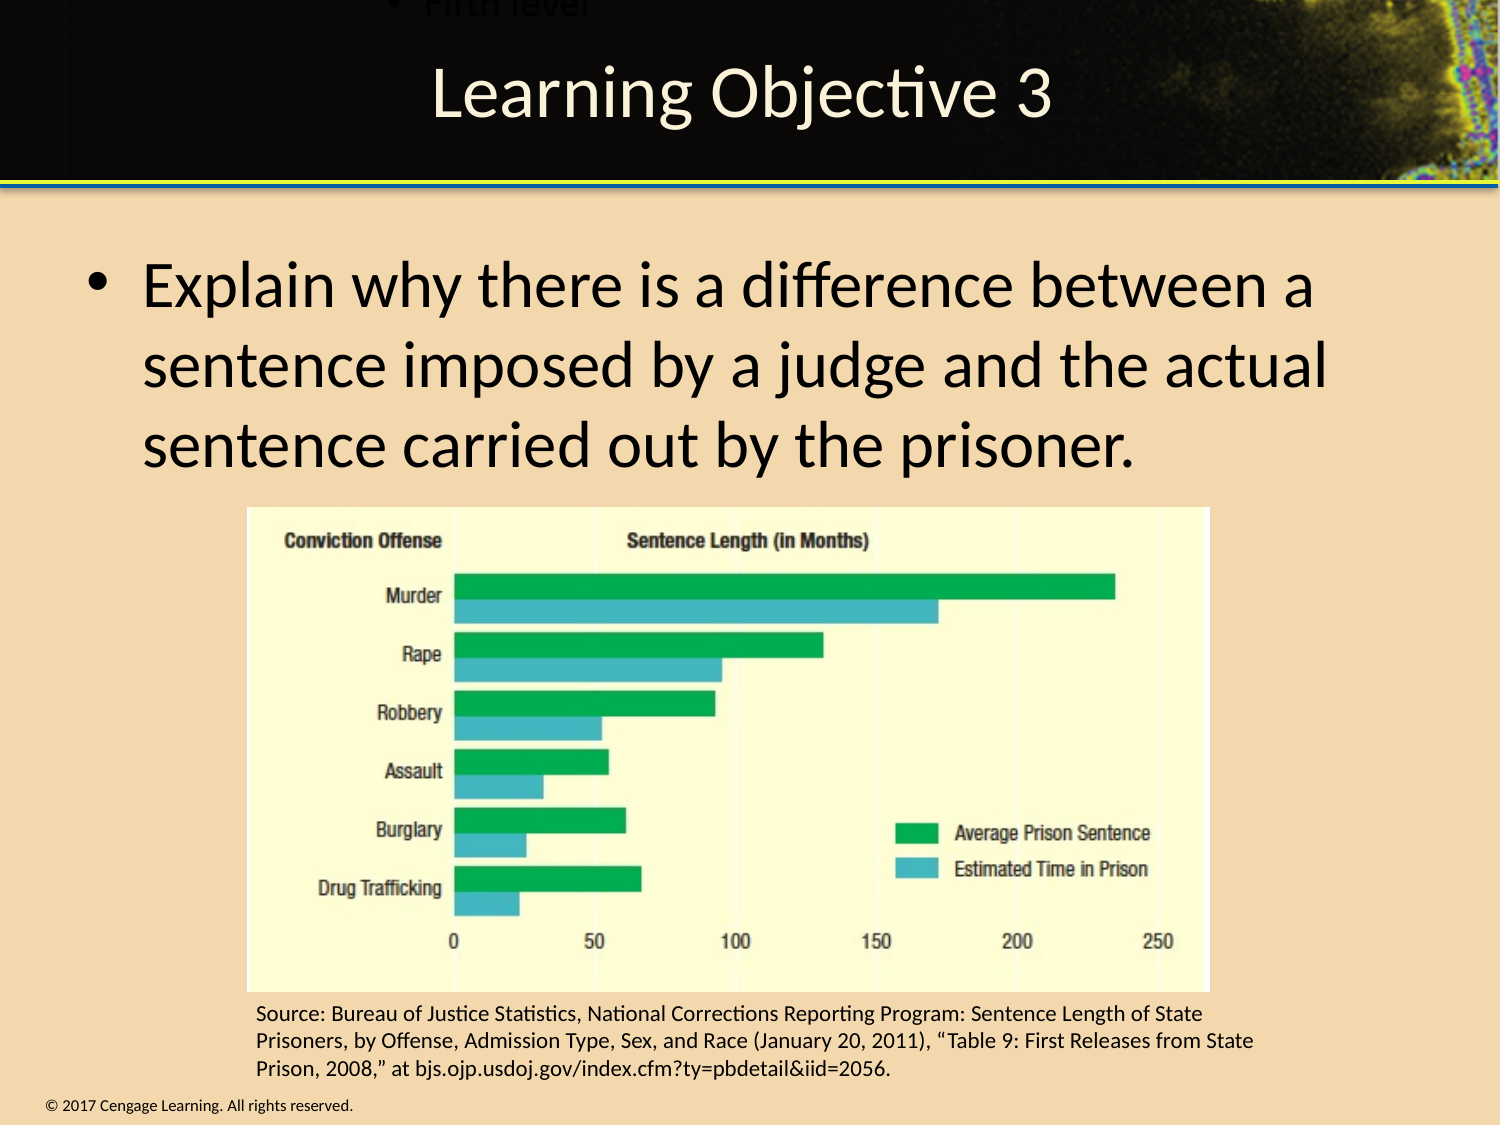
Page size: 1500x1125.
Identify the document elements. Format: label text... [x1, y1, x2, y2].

picture [0, 0, 1500, 180]
list Explain why there is a difference between a sentence imposed by a judge and the actual sentence carried out by the prisoner. [71, 232, 1445, 1075]
picture [247, 507, 1210, 992]
title Learning Objective 3 [25, 0, 1461, 176]
text_box Source: Bureau of Justice Statistics, National Corrections Reporting Program: Sentence Length of State Prisoners, by Offense, Admission Type, Sex, and Race (January 20, 2011), “Table 9: First Releases from State Prison, 2008,” at bjs.ojp.usdoj.gov/index.cfm?ty=pbdetail&iid=2056. [241, 991, 1300, 1089]
